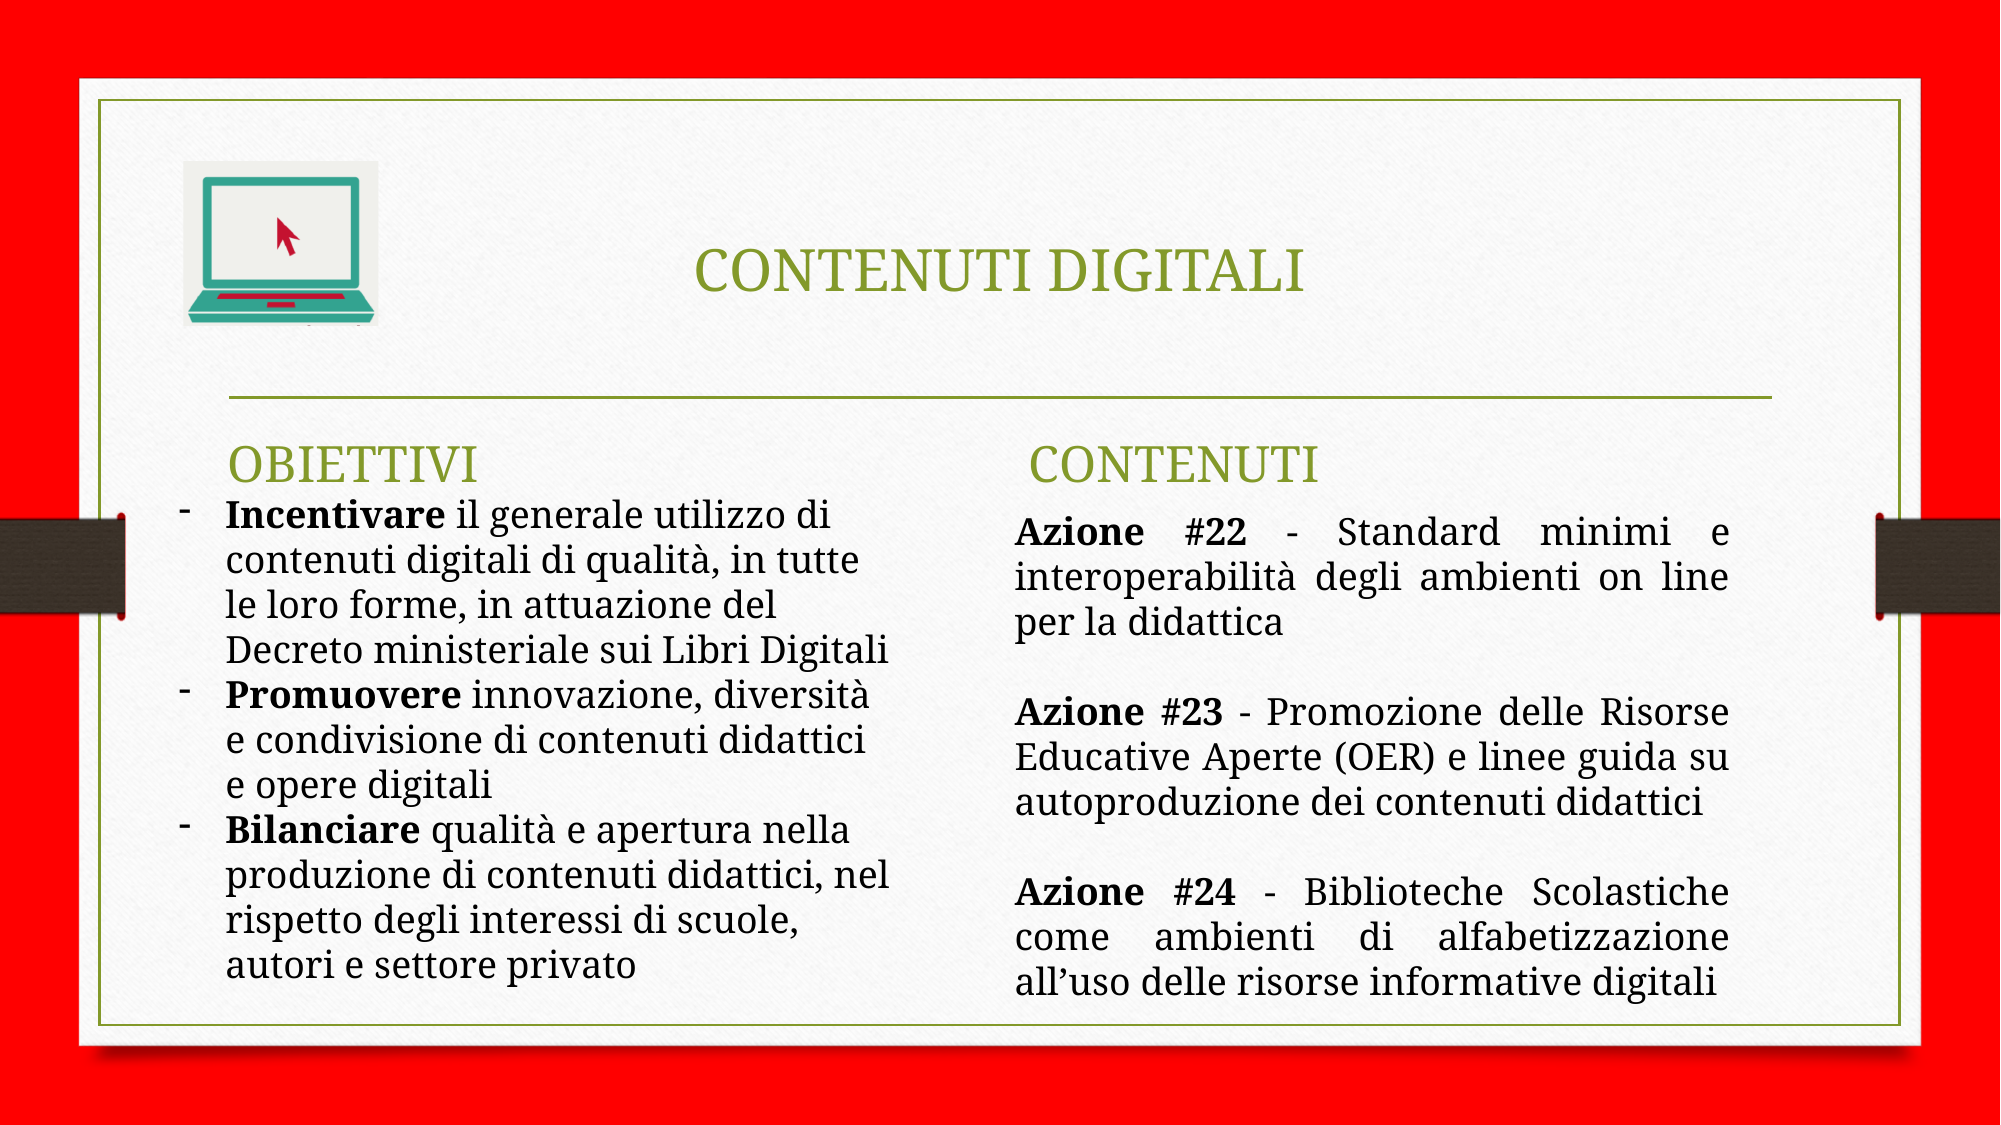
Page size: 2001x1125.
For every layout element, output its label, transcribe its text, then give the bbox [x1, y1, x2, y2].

text_box Azione #22 - Standard minimi e interoperabilità degli ambienti on line per la didattica Azione #23 - Promozione delle Risorse Educative Aperte (OER) e linee guida su autoproduzione dei contenuti didattici Azione #24 - Biblioteche Scolastiche come ambienti di alfabetizzazione all’uso delle risorse informative digitali [999, 500, 1746, 1010]
picture [0, 0, 2001, 1125]
text_box Incentivare il generale utilizzo di contenuti digitali di qualità, in tutte le loro forme, in attuazione del Decreto ministeriale sui Libri Digitali Promuovere innovazione, diversità e condivisione di contenuti didattici e opere digitali Bilanciare qualità e apertura nella produzione di contenuti didattici, nel rispetto degli interessi di scuole, autori e settore privato [163, 483, 910, 994]
list OBIETTIVI [212, 405, 674, 483]
title CONTENUTI DIGITALI [212, 161, 1788, 375]
list CONTENUTI [1013, 405, 1788, 501]
